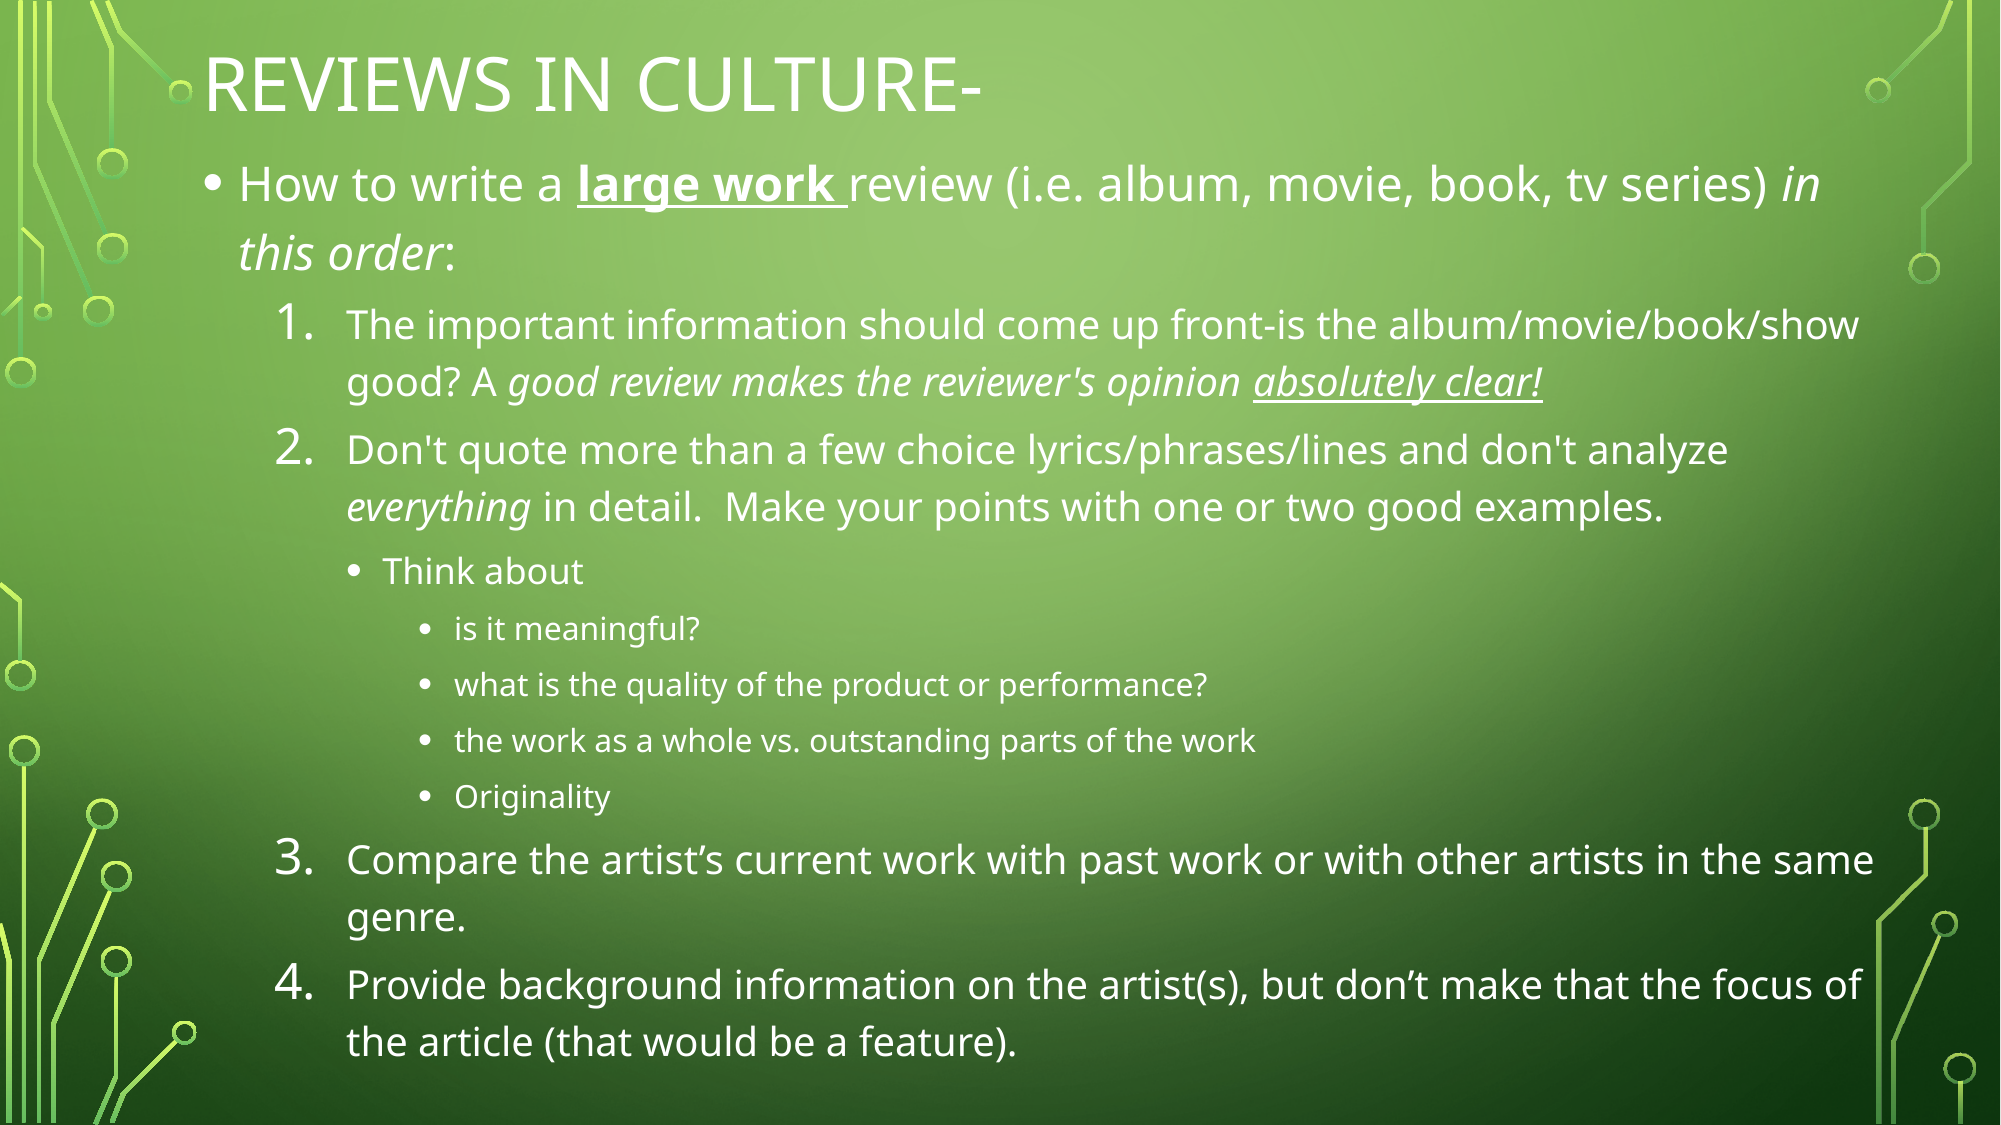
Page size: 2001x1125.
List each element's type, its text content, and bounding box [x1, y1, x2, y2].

title Reviews in Culture- [187, 18, 1813, 133]
list How to write a large work review (i.e. album, movie, book, tv series) in this order: The important information should come up front-is the album/movie/book/show good? A good review makes the reviewer's opinion absolutely clear! Don't quote more than a few choice lyrics/phrases/lines and don't analyze everything in detail. Make your points with one or two good examples. Think about is it meaningful? what is the quality of the product or performance? the work as a whole vs. outstanding parts of the work Originality Compare the artist’s current work with past work or with other artists in the same genre. Provide background information on the artist(s), but don’t make that the focus of the article (that would be a feature). [187, 133, 1900, 1088]
